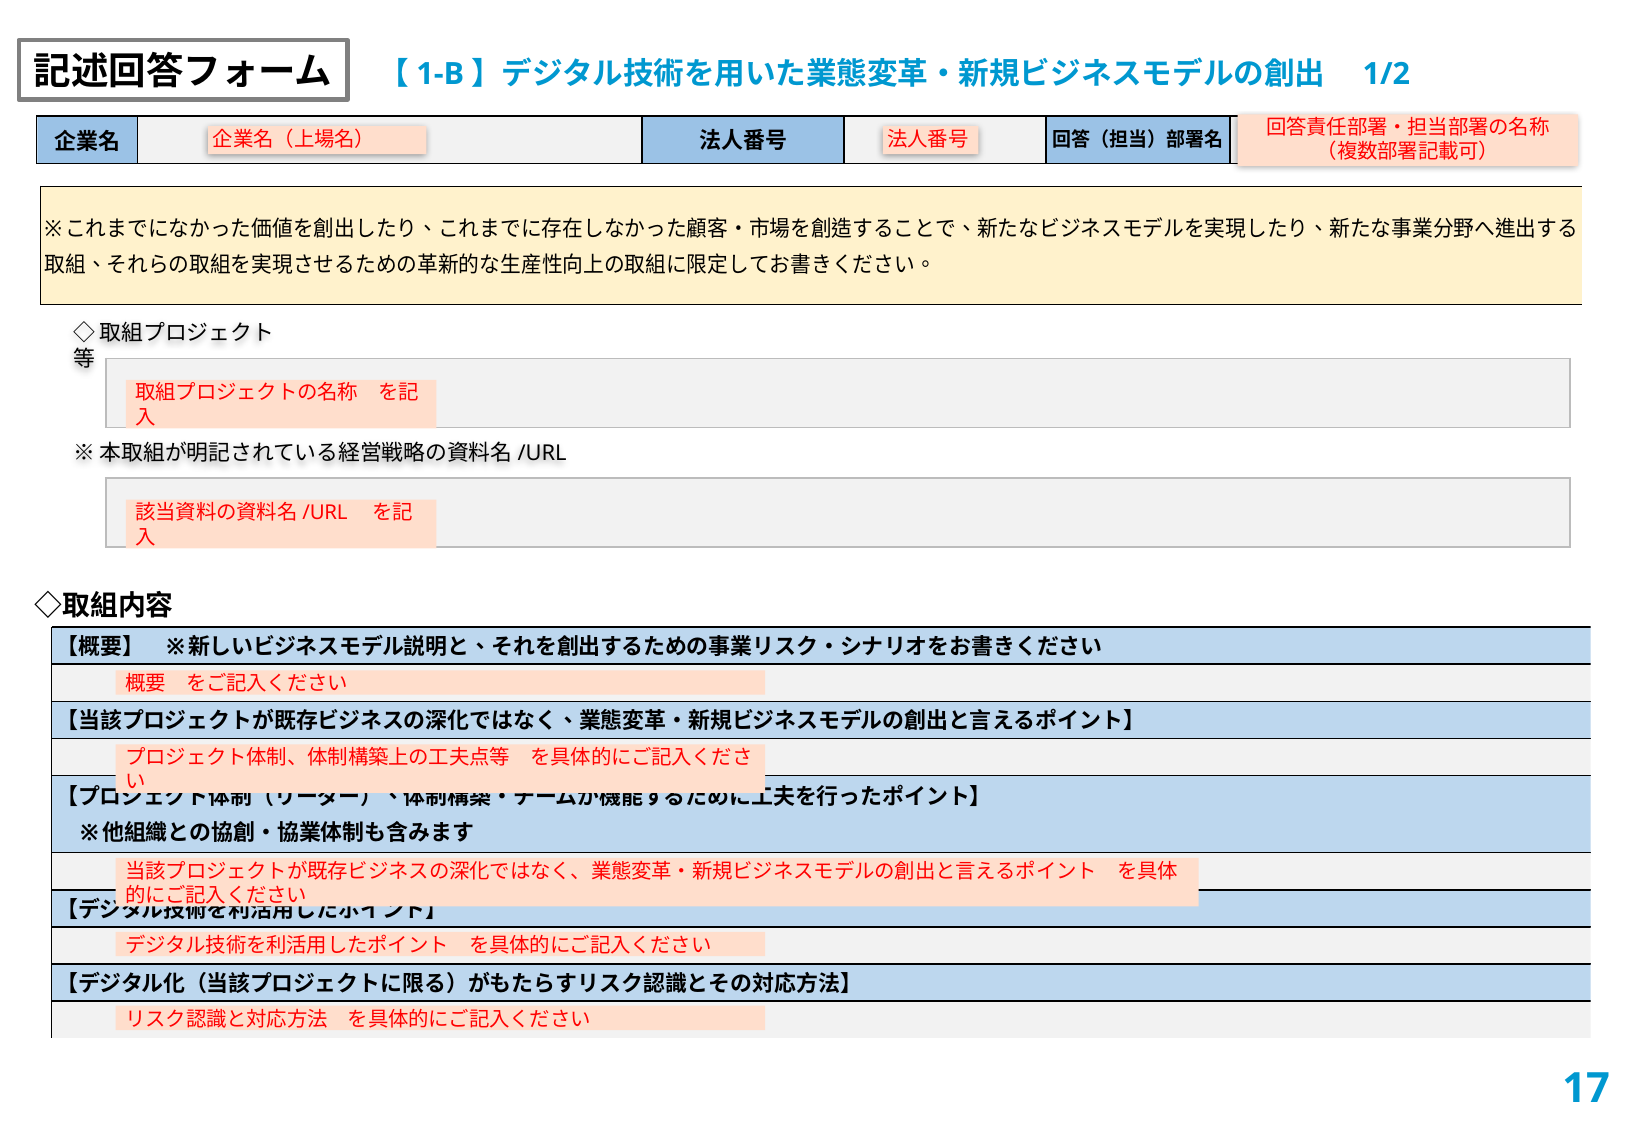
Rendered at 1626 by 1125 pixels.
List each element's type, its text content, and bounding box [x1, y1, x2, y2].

picture [35, 115, 1580, 166]
text_box ◇取組プロジェクト等 [58, 314, 311, 357]
text_box 16 [1483, 1046, 1625, 1125]
table_header [107, 359, 1569, 427]
picture [39, 185, 1584, 306]
text_box 該当資料の資料名/URL を記入 [125, 499, 437, 549]
text_box ※本取組が明記されている経営戦略の資料名/URL [58, 431, 638, 477]
text_box 【1-B】デジタル技術を用いた業態変革・新規ビジネスモデルの創出 1/2 [363, 46, 1461, 98]
table_header [107, 479, 1569, 546]
text_box 記述回答フォーム [18, 40, 348, 100]
text_box 取組プロジェクトの名称 を記入 [125, 379, 437, 429]
picture [28, 578, 1593, 1040]
